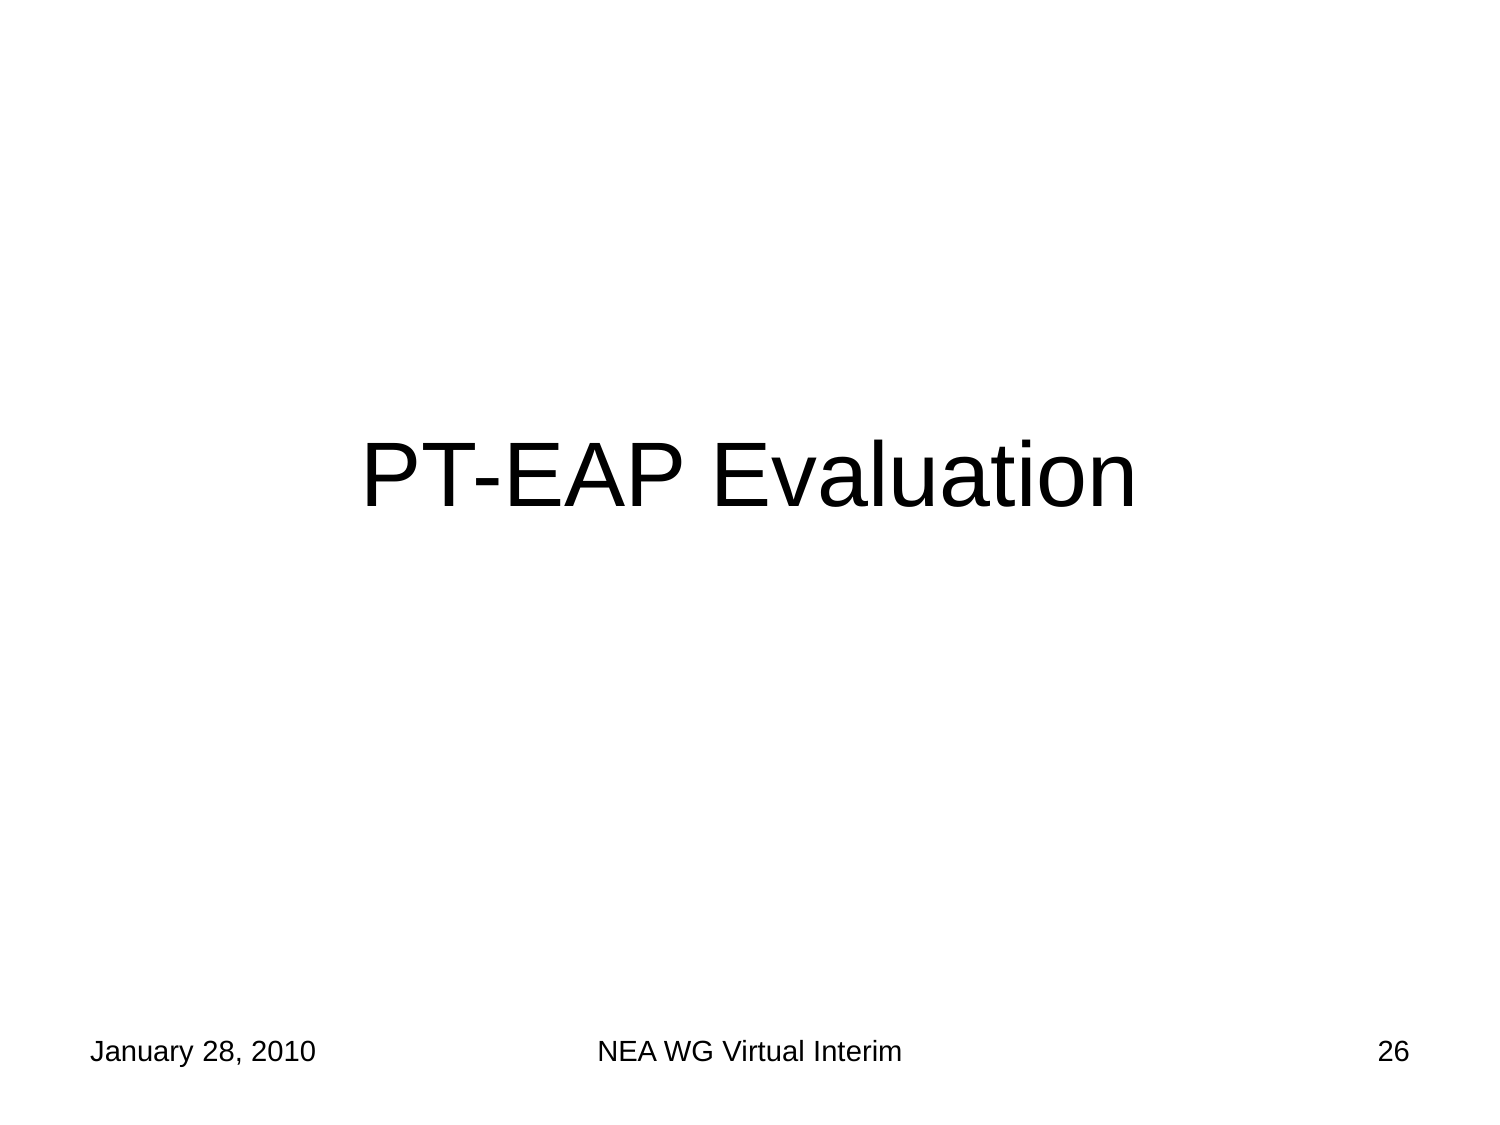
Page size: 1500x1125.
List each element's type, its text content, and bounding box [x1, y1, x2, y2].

title PT-EAP Evaluation [112, 349, 1388, 591]
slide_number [75, 1024, 425, 1103]
footer NEA WG Virtual Interim [512, 1024, 988, 1103]
slide_number 26 [1074, 1024, 1425, 1103]
